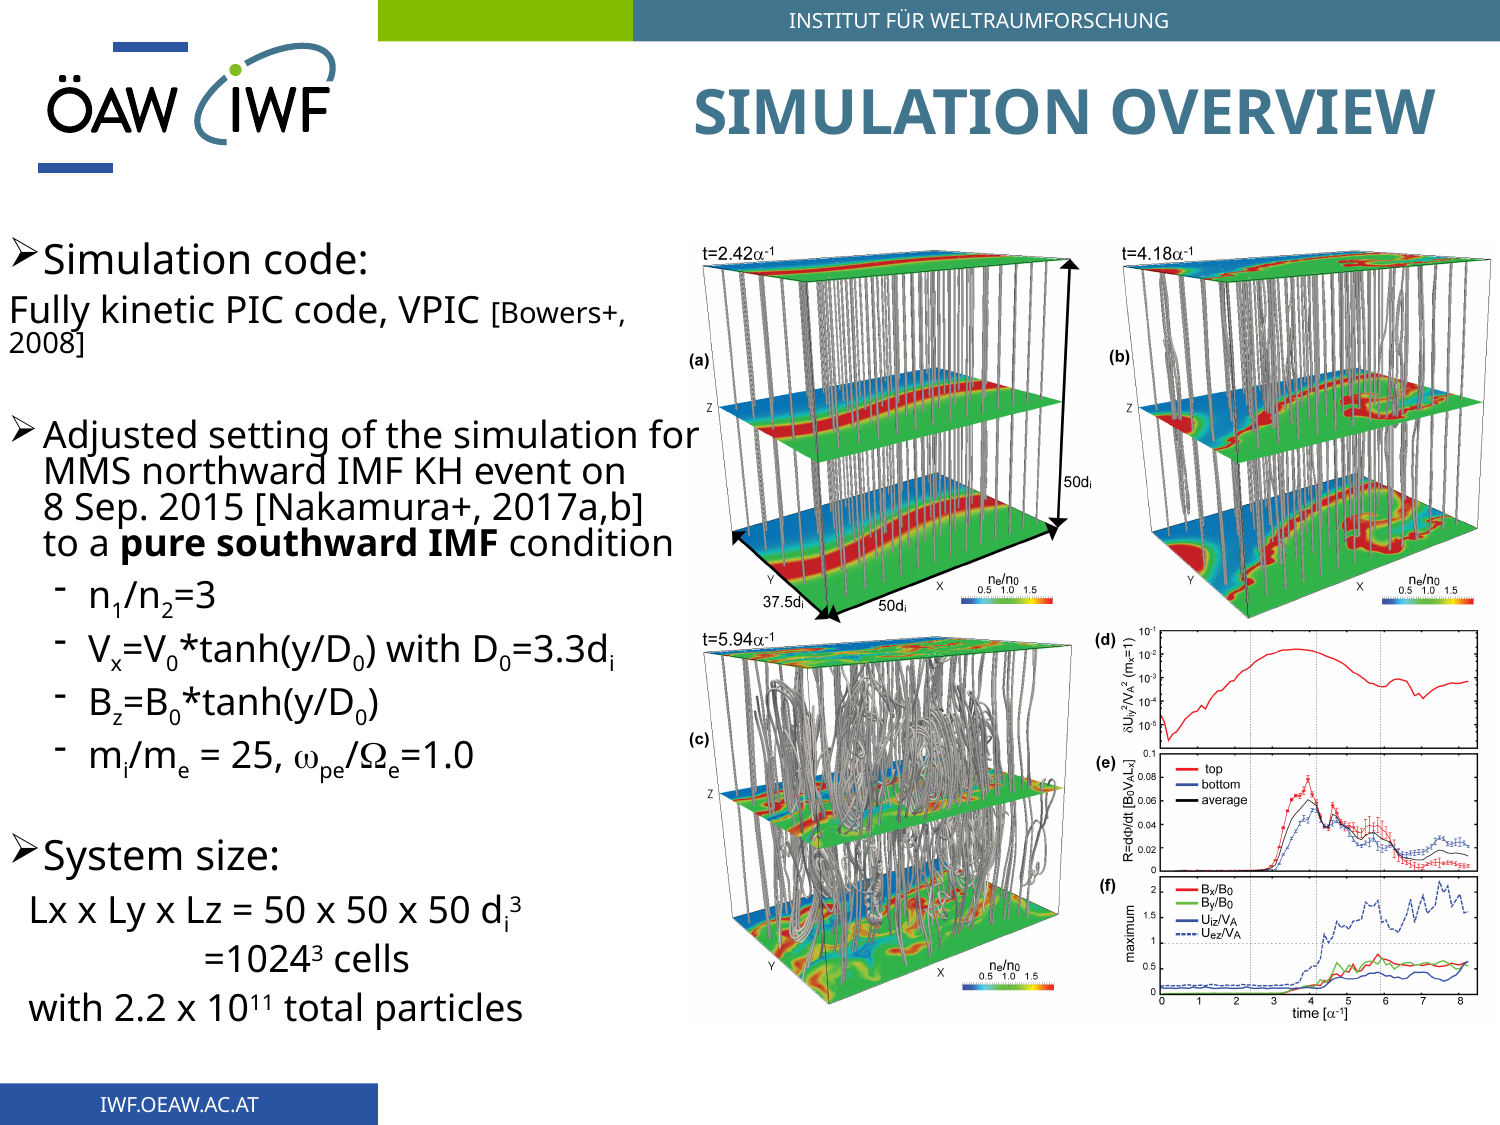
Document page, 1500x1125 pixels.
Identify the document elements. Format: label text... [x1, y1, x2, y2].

picture [689, 239, 1496, 1022]
title Simulation overview [380, 41, 1437, 178]
text_box Simulation code: Fully kinetic PIC code, VPIC [Bowers+, 2008] Adjusted setting of the simulation for MMS northward IMF KH event on 8 Sep. 2015 [Nakamura+, 2017a,b] to a pure southward IMF condition n1/n2=3 Vx=V0*tanh(y/D0) with D0=3.3di Bz=B0*tanh(y/D0) mi/me = 25, wpe/We=1.0 System size: Lx x Ly x Lz = 50 x 50 x 50 di3 =10243 cells with 2.2 x 1011 total particles [0, 234, 724, 1022]
